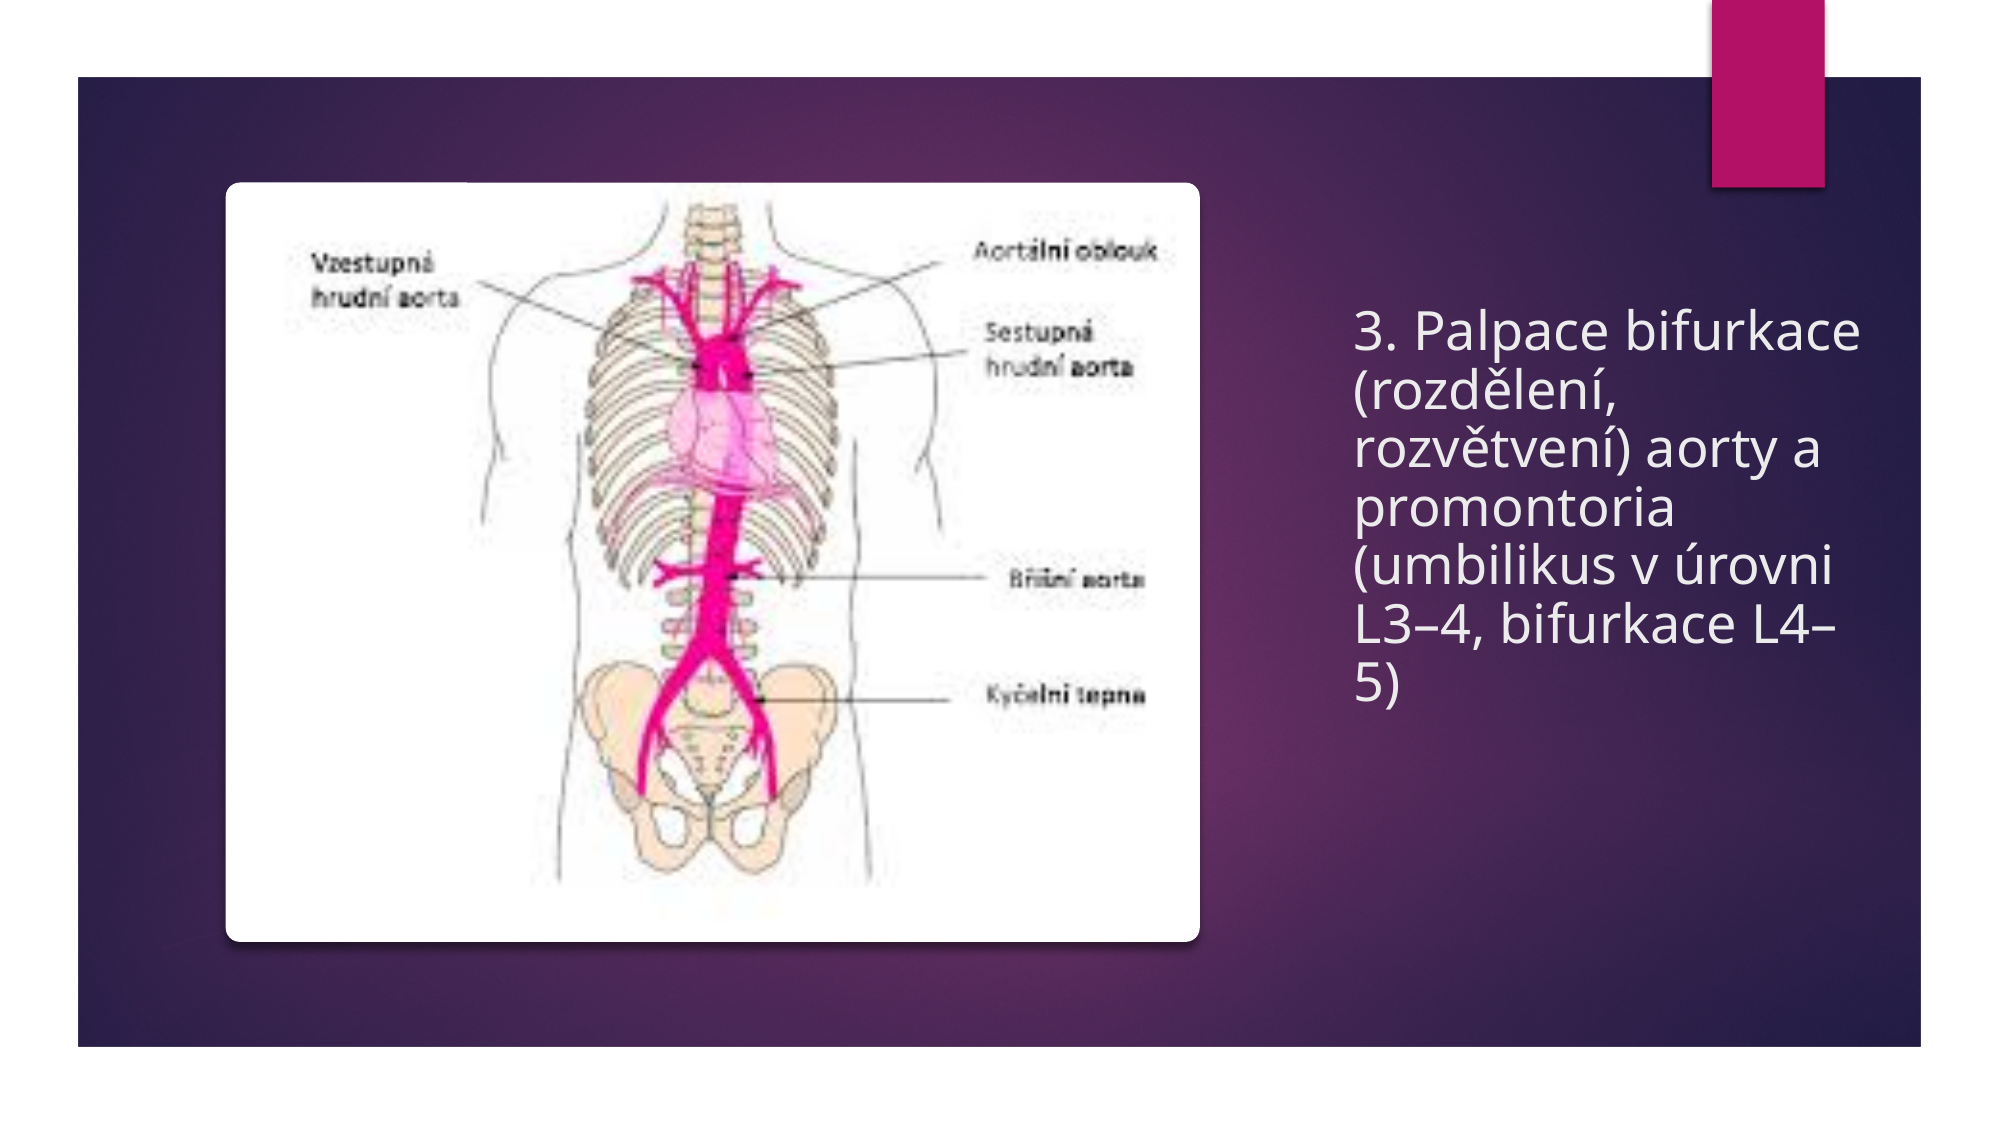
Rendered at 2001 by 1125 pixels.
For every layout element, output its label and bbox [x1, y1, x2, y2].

picture [225, 182, 1200, 943]
text_box [0, 0, 2000, 1125]
